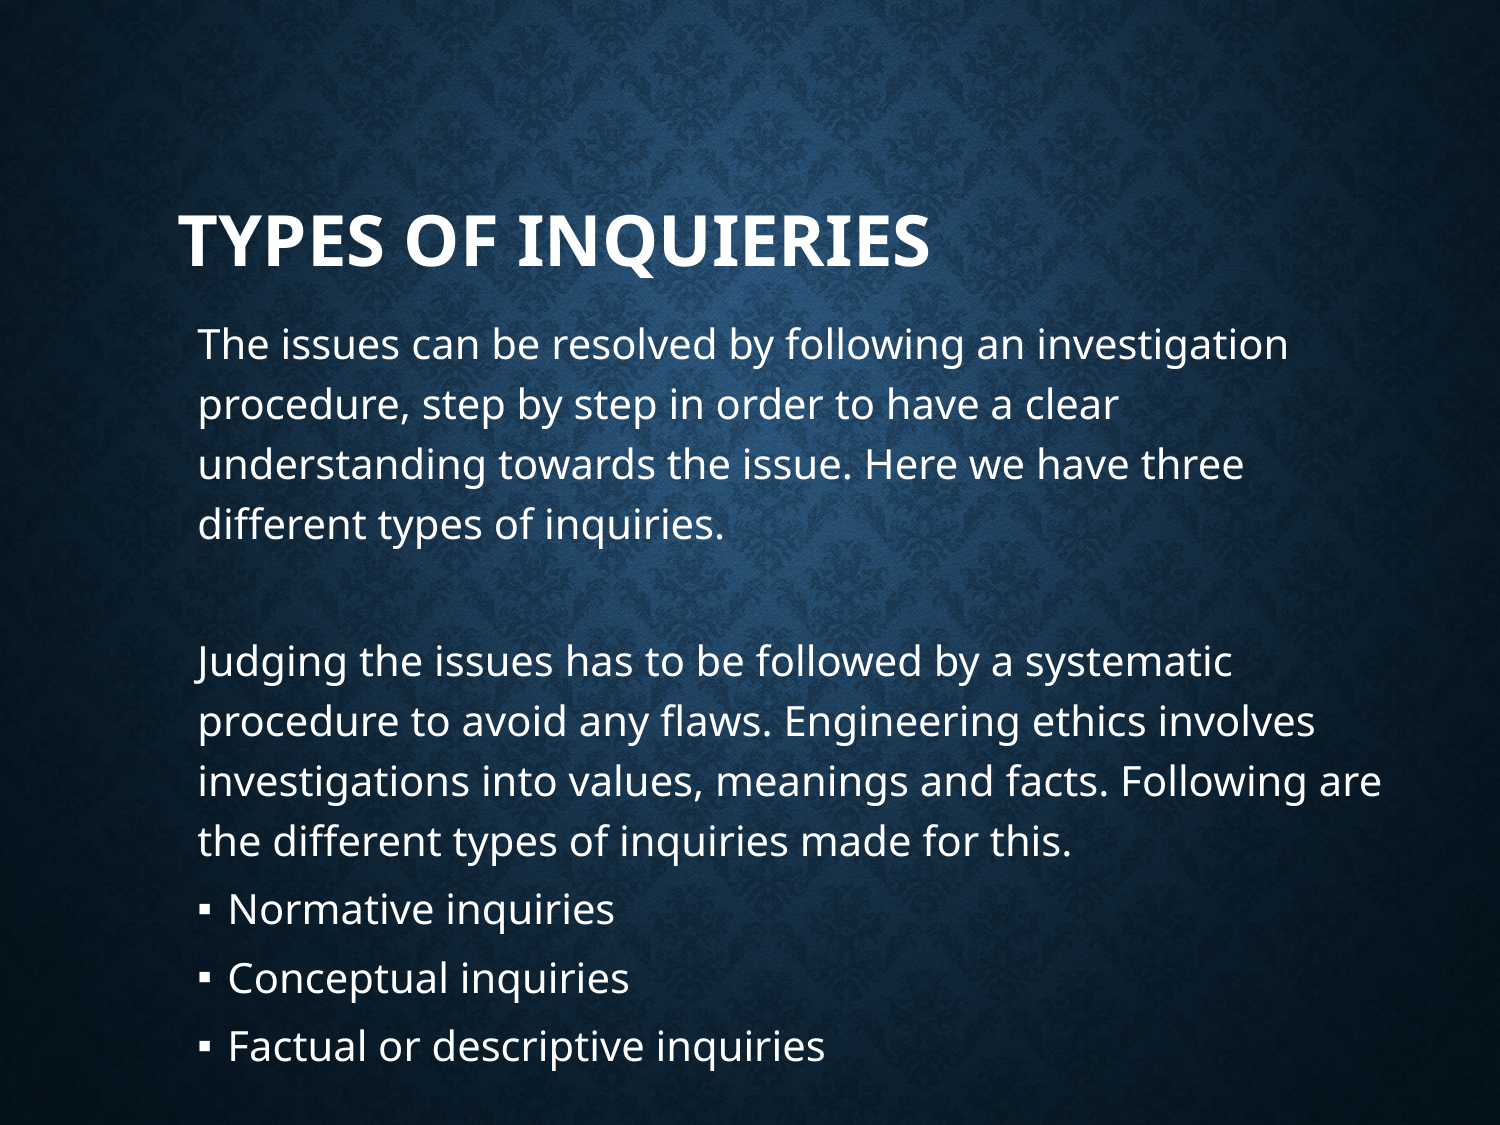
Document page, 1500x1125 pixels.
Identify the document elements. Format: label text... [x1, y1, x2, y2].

title Types of Inquieries [162, 99, 1363, 290]
list The issues can be resolved by following an investigation procedure, step by step in order to have a clear understanding towards the issue. Here we have three different types of inquiries. Judging the issues has to be followed by a systematic procedure to avoid any flaws. Engineering ethics involves investigations into values, meanings and facts. Following are the different types of inquiries made for this. Normative inquiries Conceptual inquiries Factual or descriptive inquiries [174, 299, 1425, 1125]
